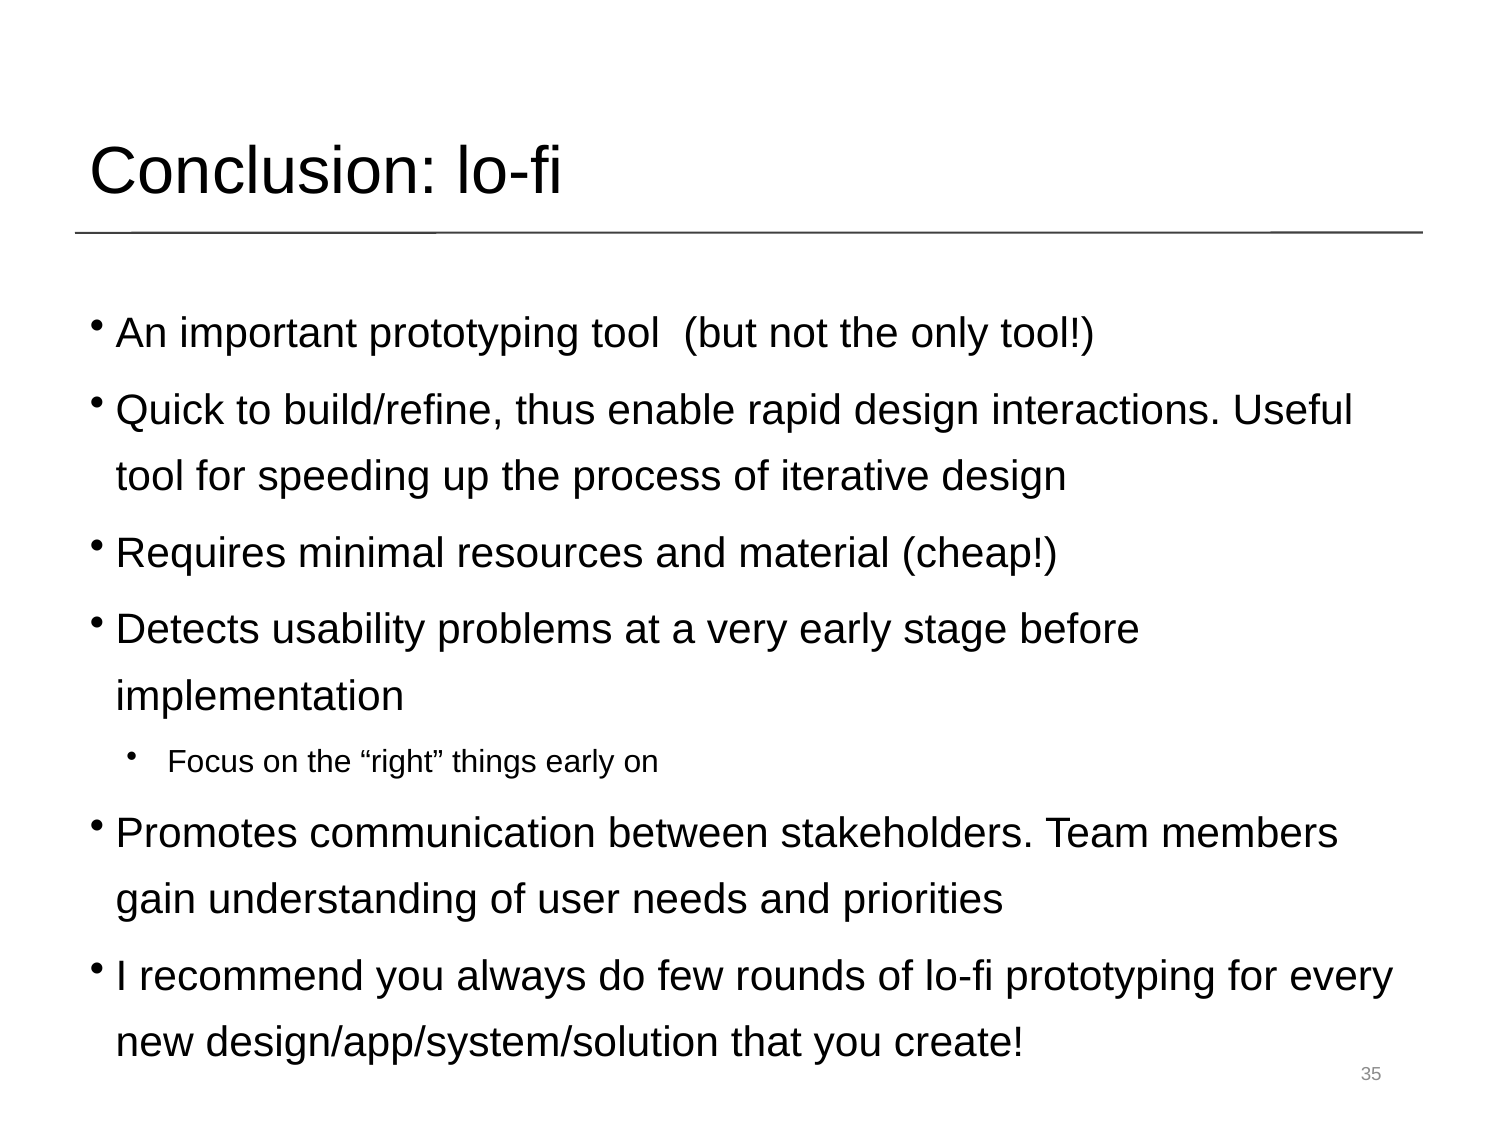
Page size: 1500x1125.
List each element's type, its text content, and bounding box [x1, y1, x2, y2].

slide_number 35 [1059, 1042, 1397, 1103]
text_box [115, 1024, 427, 1100]
list An important prototyping tool (but not the only tool!) Quick to build/refine, thus enable rapid design interactions. Useful tool for speeding up the process of iterative design Requires minimal resources and material (cheap!) Detects usability problems at a very early stage before implementation Focus on the “right” things early on Promotes communication between stakeholders. Team members gain understanding of user needs and priorities I recommend you always do few rounds of lo-fi prototyping for every new design/app/system/solution that you create! [75, 282, 1425, 1074]
title Conclusion: lo-fi [75, 71, 602, 274]
